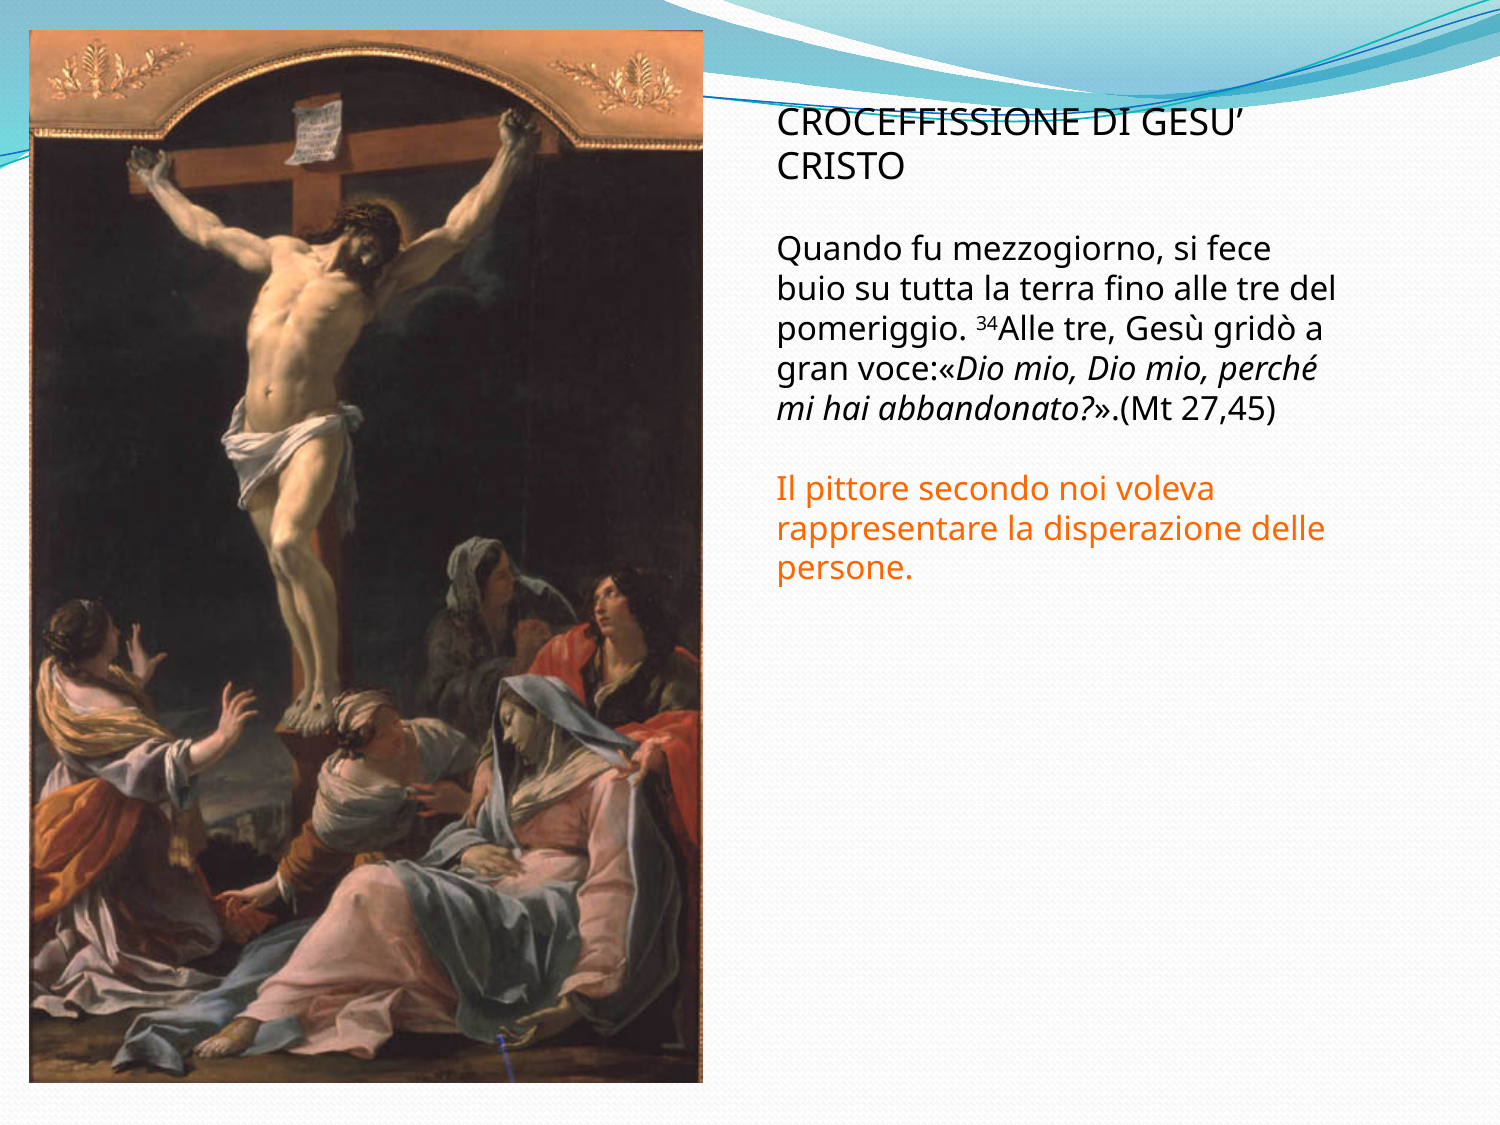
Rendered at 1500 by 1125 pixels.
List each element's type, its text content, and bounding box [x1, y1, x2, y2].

text_box CROCEFFISSIONE DI GESU’ CRISTO Quando fu mezzogiorno, si fece buio su tutta la terra fino alle tre del pomeriggio. 34Alle tre, Gesù gridò a gran voce:«Dio mio, Dio mio, perché mi hai abbandonato?».(Mt 27,45) Il pittore secondo noi voleva rappresentare la disperazione delle persone. [761, 90, 1365, 594]
picture [29, 30, 704, 1083]
